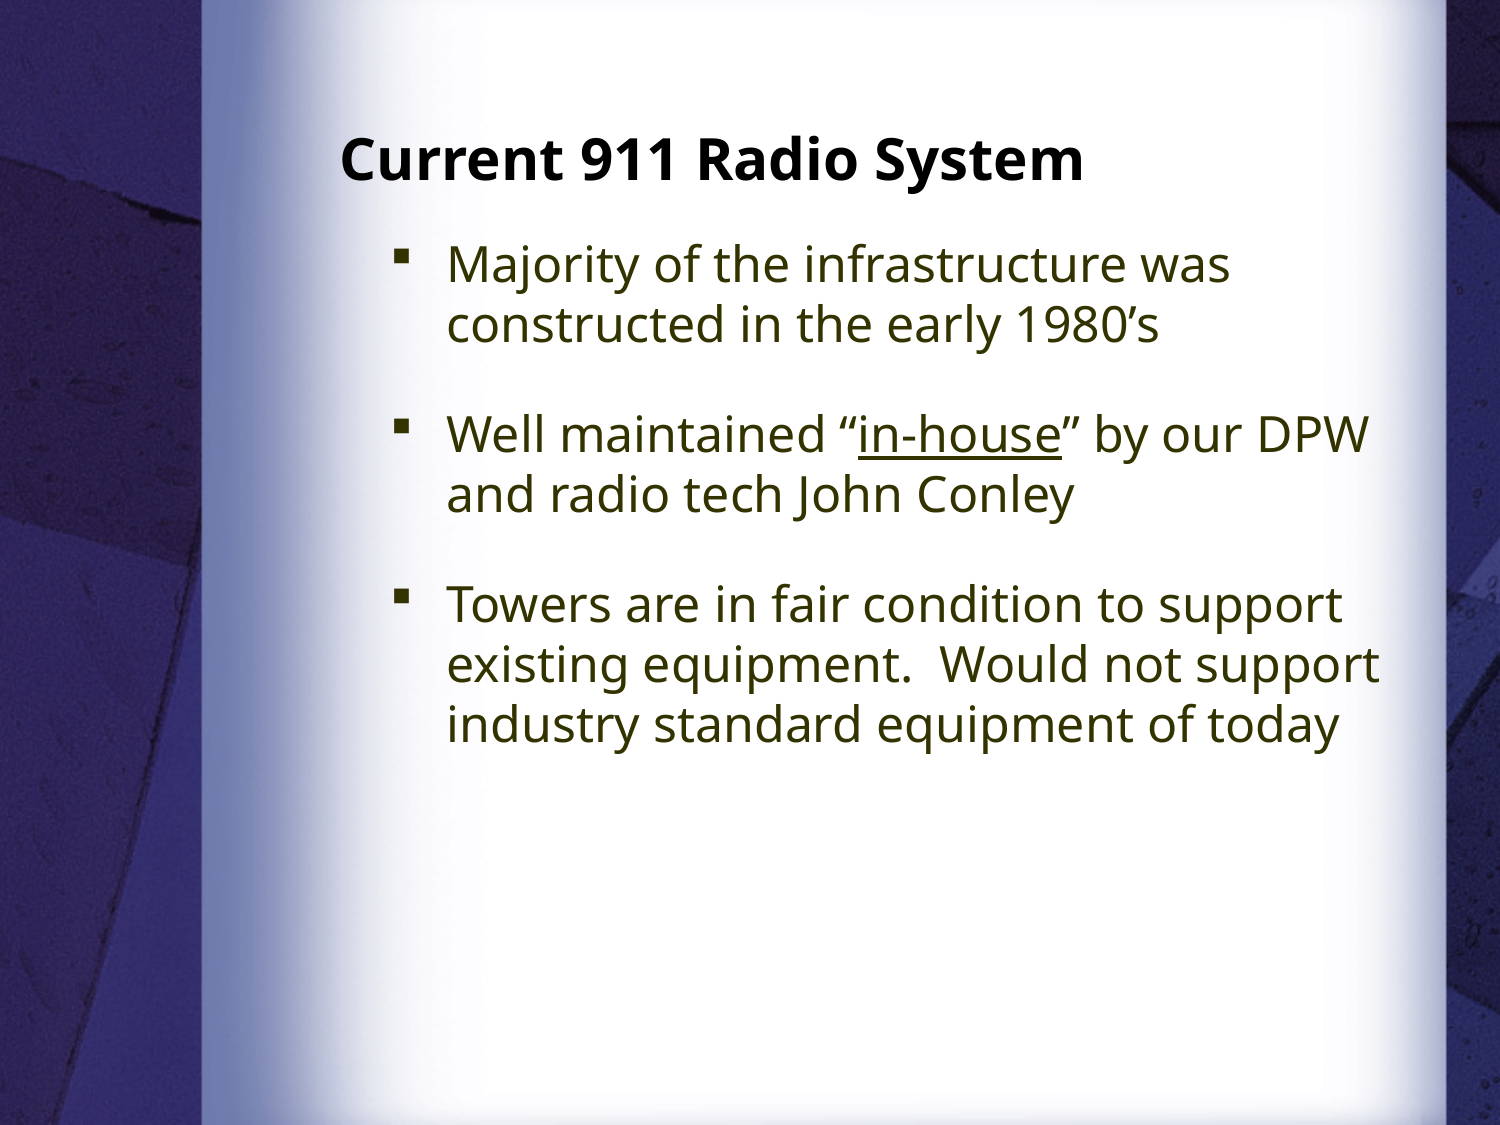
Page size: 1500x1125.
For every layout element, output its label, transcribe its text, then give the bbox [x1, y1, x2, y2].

title Current 911 Radio System [324, 37, 1401, 201]
picture [0, 0, 1500, 1125]
list Majority of the infrastructure was constructed in the early 1980’s Well maintained “in-house” by our DPW and radio tech John Conley Towers are in fair condition to support existing equipment. Would not support industry standard equipment of today [374, 224, 1401, 1013]
